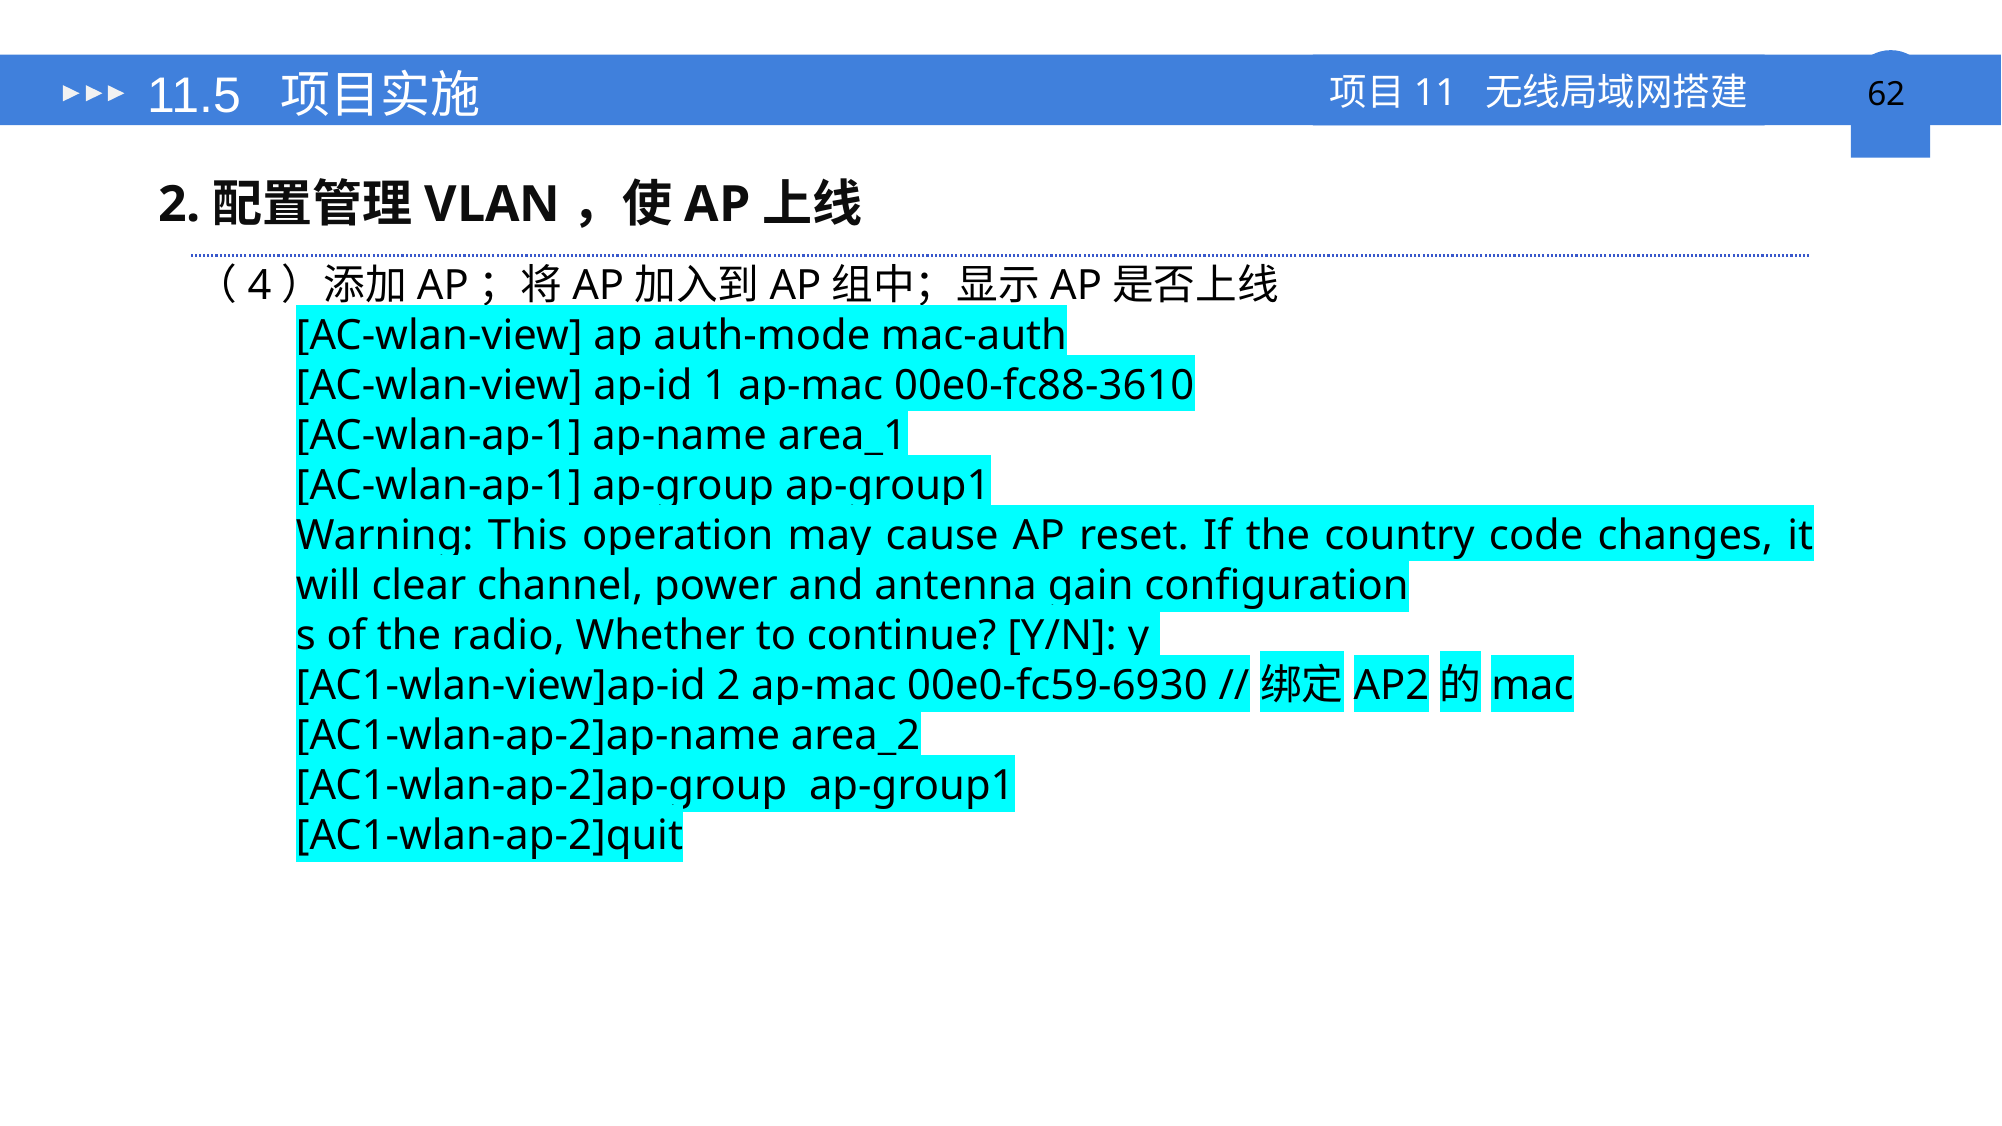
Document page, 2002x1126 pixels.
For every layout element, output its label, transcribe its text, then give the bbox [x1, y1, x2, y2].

list 2.配置管理VLAN，使AP上线 [138, 161, 1901, 238]
text_box （4）添加AP；将AP加入到AP组中；显示AP是否上线 [AC-wlan-view] ap auth-mode mac-auth [AC-wlan-view] ap-id 1 ap-mac 00e0-fc88-3610 [AC-wlan-ap-1] ap-name area_1 [AC-wlan-ap-1] ap-group ap-group1 Warning: This operation may cause AP reset. If the country code changes, it will clear channel, power and antenna gain configuration s of the radio, Whether to continue? [Y/N]: y [AC1-wlan-view]ap-id 2 ap-mac 00e0-fc59-6930 //绑定AP2的mac [AC1-wlan-ap-2]ap-name area_2 [AC1-wlan-ap-2]ap-group ap-group1 [AC1-wlan-ap-2]quit [181, 250, 1829, 1065]
title 11.5 项目实施 [127, 59, 1207, 126]
